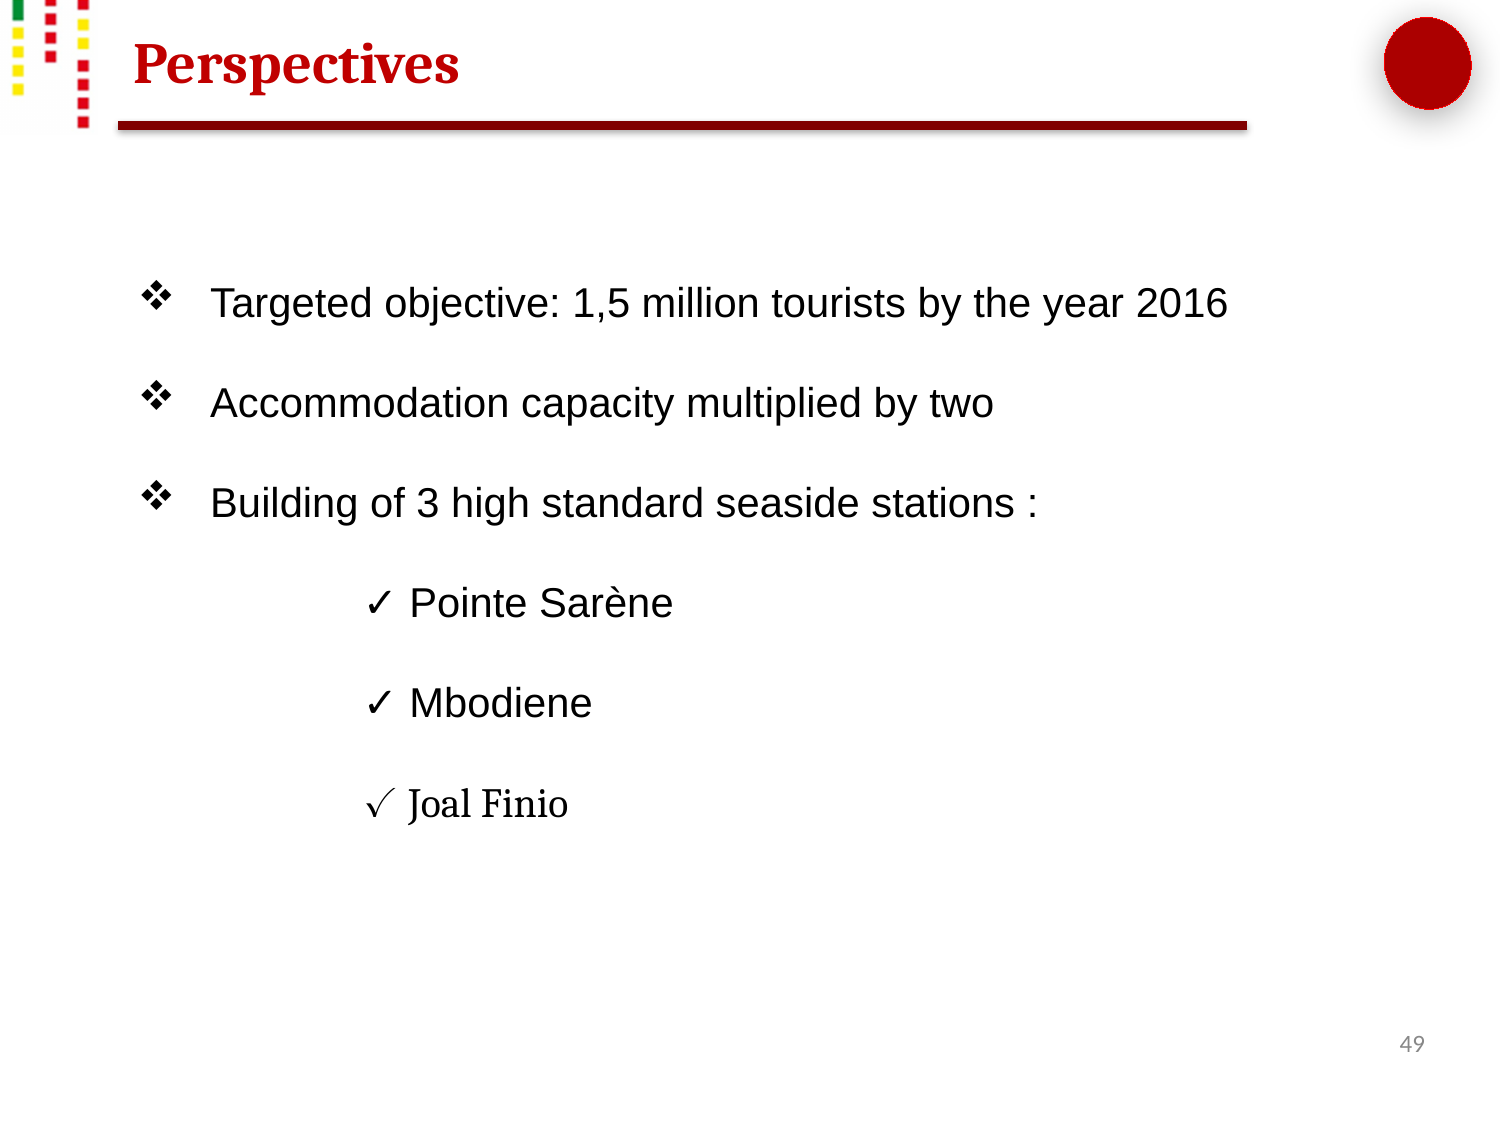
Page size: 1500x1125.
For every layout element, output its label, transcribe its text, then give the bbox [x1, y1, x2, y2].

slide_number 49 [1074, 1020, 1425, 1065]
text_box [118, 121, 1247, 130]
title Perspectives [118, 0, 1469, 120]
text_box [1384, 17, 1472, 110]
text_box Targeted objective: 1,5 million tourists by the year 2016 Accommodation capacity multiplied by two Building of 3 high standard seaside stations : ✓ Pointe Sarène ✓ Mbodiene ✓ Joal Finio [137, 245, 1374, 826]
picture [0, 0, 98, 135]
